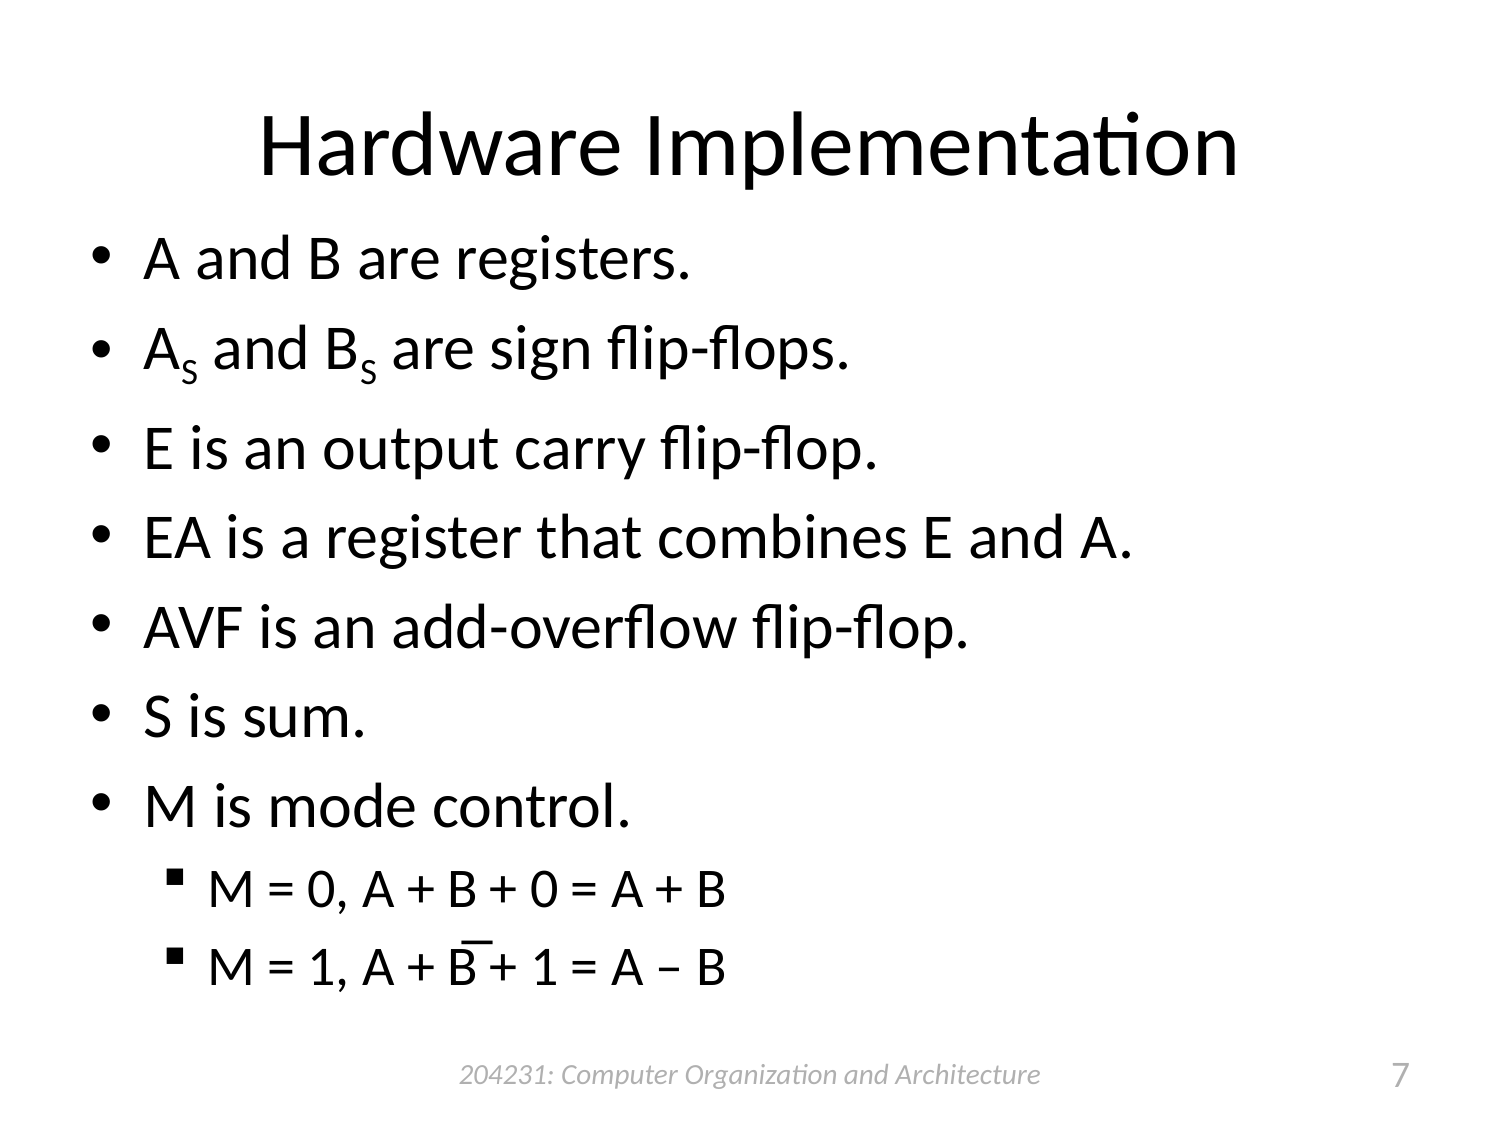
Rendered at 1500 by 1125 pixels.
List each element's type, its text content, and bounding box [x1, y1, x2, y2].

title Hardware Implementation [75, 45, 1425, 208]
list A and B are registers. AS and BS are sign flip-flops. E is an output carry flip-flop. EA is a register that combines E and A. AVF is an add-overflow flip-flop. S is sum. M is mode control. M = 0, A + B + 0 = A + B M = 1, A + B̅ + 1 = A – B [75, 208, 1459, 1005]
footer 204231: Computer Organization and Architecture [348, 1042, 1074, 1103]
slide_number 7 [1074, 1042, 1425, 1103]
